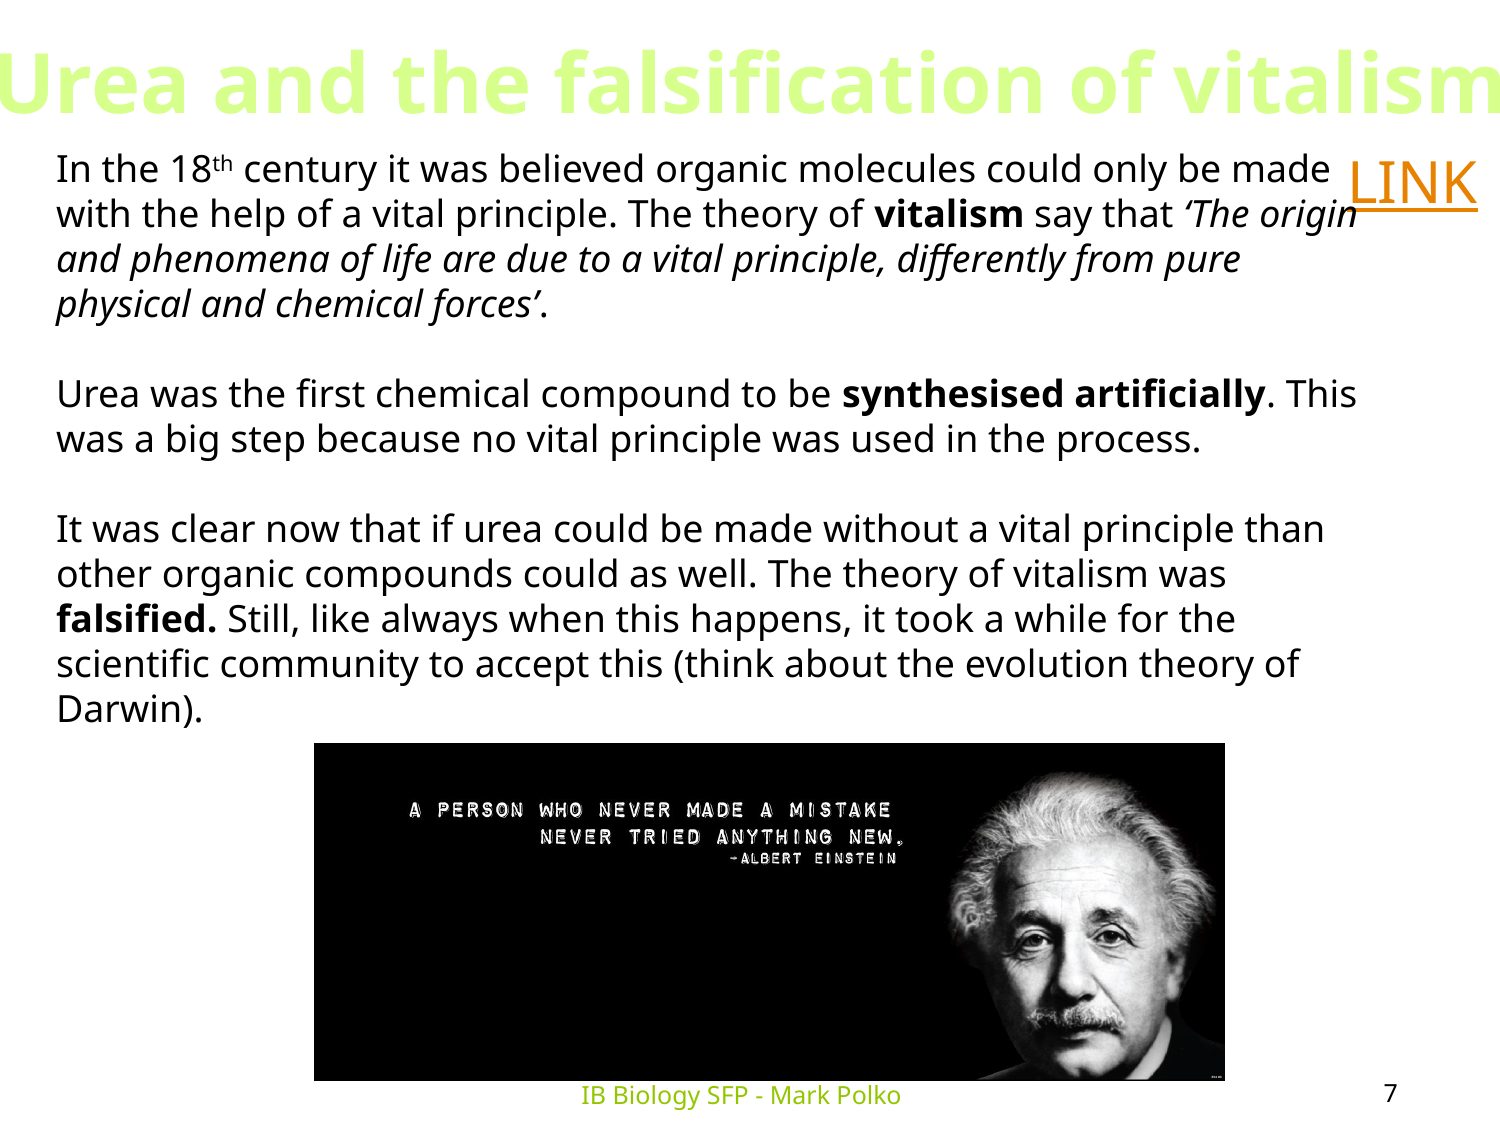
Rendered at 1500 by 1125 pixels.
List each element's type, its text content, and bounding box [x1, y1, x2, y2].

text_box In the 18th century it was believed organic molecules could only be made with the help of a vital principle. The theory of vitalism say that ‘The origin and phenomena of life are due to a vital principle, differently from pure physical and chemical forces’. Urea was the first chemical compound to be synthesised artificially. This was a big step because no vital principle was used in the process. It was clear now that if urea could be made without a vital principle than other organic compounds could as well. The theory of vitalism was falsified. Still, like always when this happens, it took a while for the scientific community to accept this (think about the evolution theory of Darwin). [41, 137, 1378, 738]
picture [312, 743, 1225, 1081]
slide_number 7 [1281, 1064, 1500, 1125]
text_box LINK [1378, 137, 1493, 232]
footer IB Biology SFP - Mark Polko [454, 1090, 1030, 1125]
text_box Urea and the falsification of vitalism [0, 22, 1500, 138]
